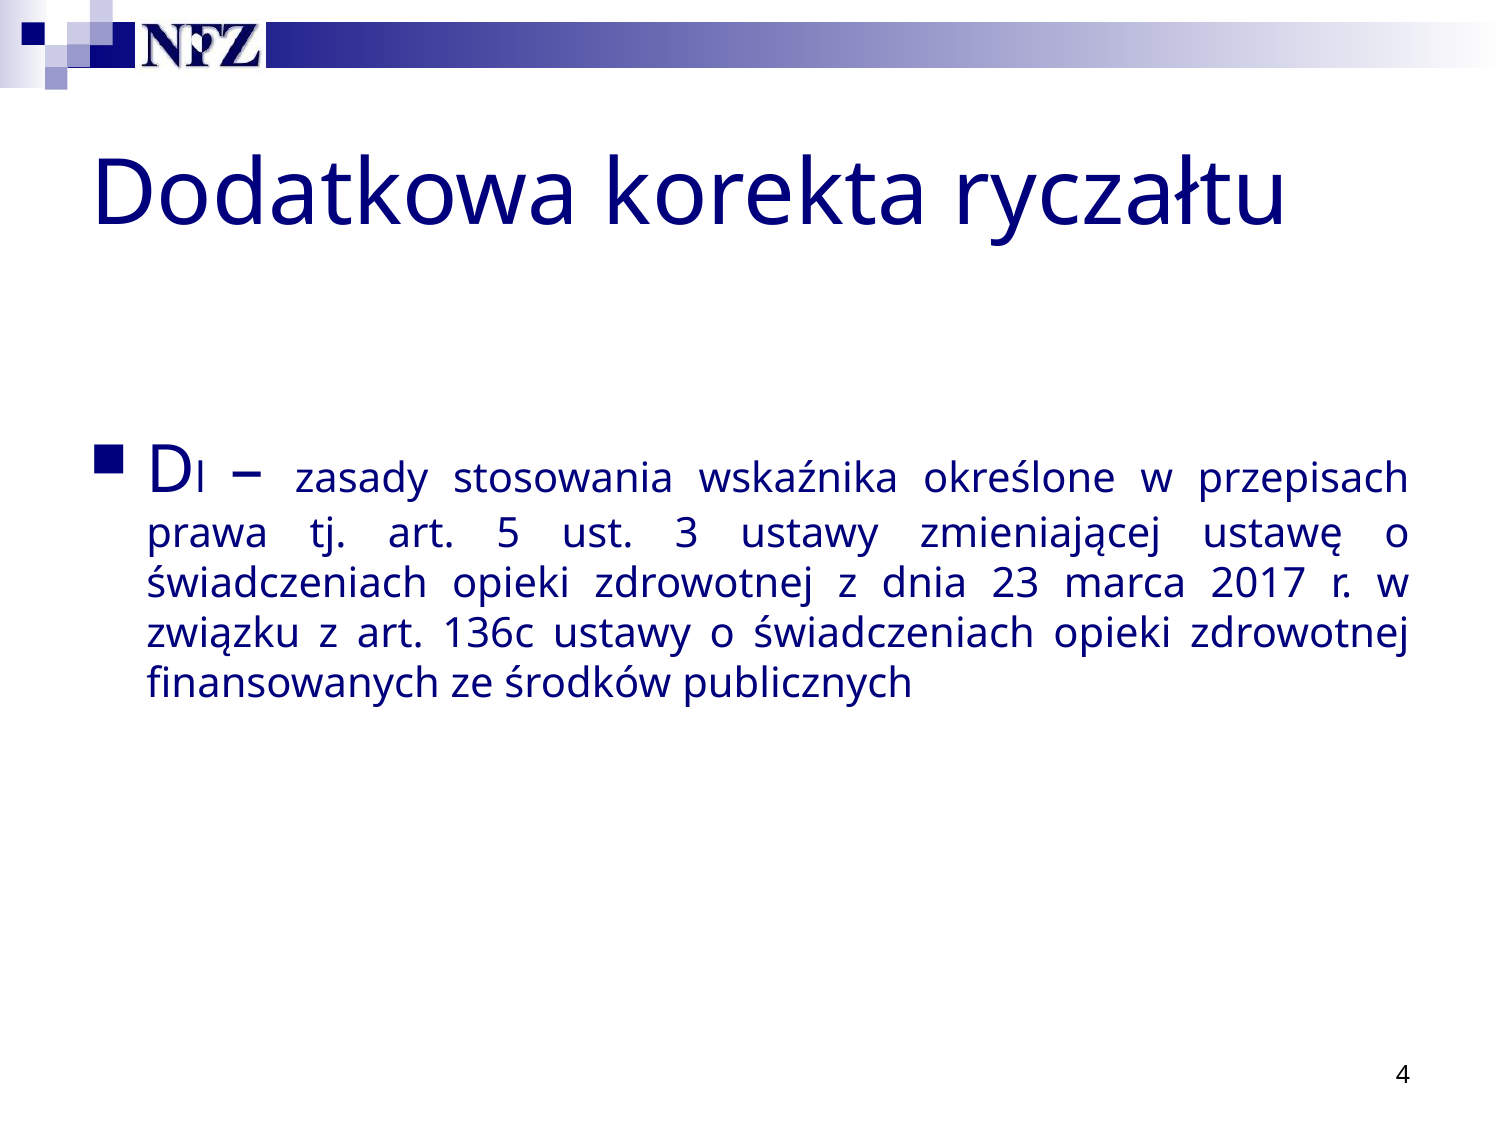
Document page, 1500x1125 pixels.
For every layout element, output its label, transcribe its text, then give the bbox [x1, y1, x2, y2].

slide_number 4 [1074, 1024, 1426, 1101]
title Dodatkowa korekta ryczałtu [74, 74, 1426, 301]
picture [135, 18, 266, 74]
list Dl – zasady stosowania wskaźnika określone w przepisach prawa tj. art. 5 ust. 3 ustawy zmieniającej ustawę o świadczeniach opieki zdrowotnej z dnia 23 marca 2017 r. w związku z art. 136c ustawy o świadczeniach opieki zdrowotnej finansowanych ze środków publicznych [74, 324, 1426, 963]
